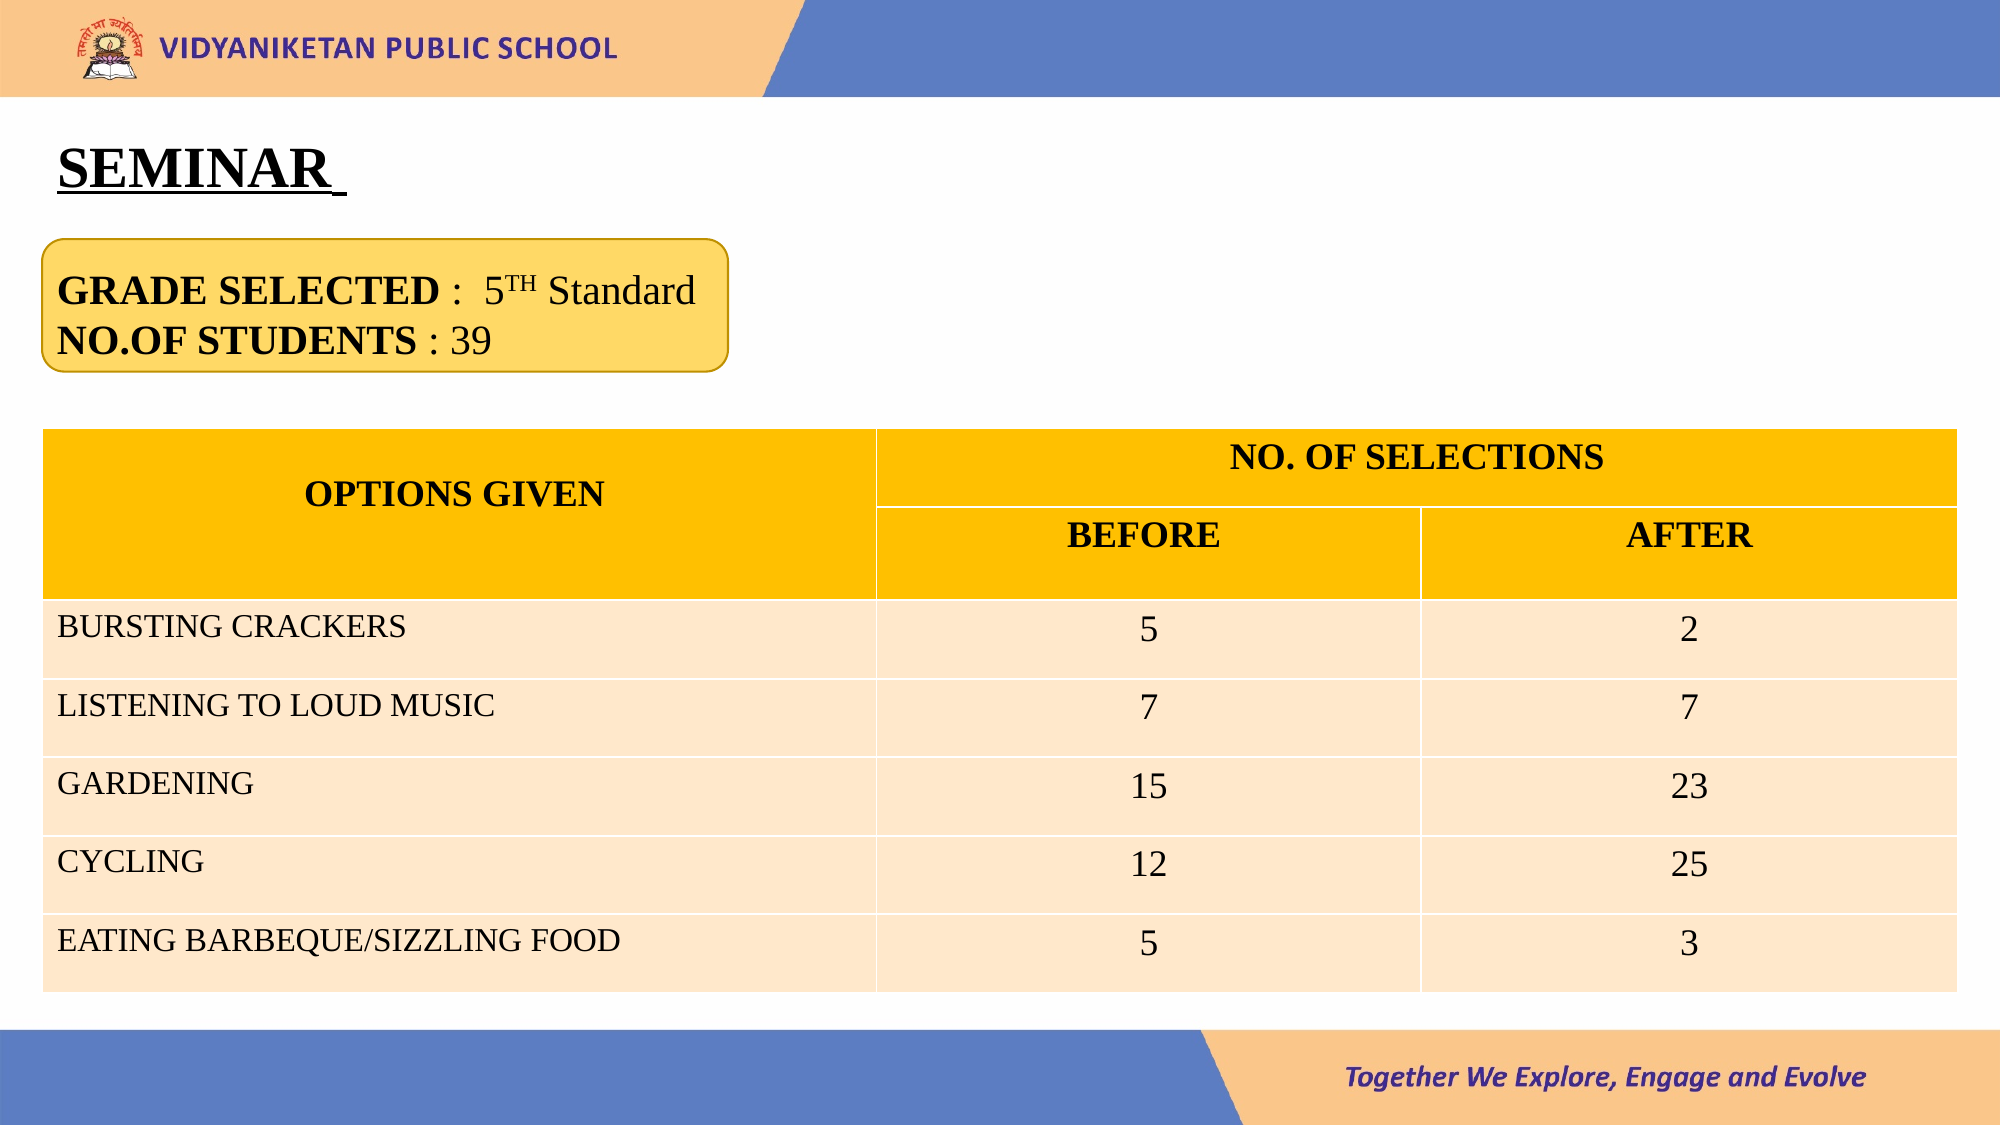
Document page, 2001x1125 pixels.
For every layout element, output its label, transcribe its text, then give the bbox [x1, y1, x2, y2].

table_cell BURSTING CRACKERS [43, 601, 876, 678]
table_cell AFTER [1422, 508, 1957, 599]
table_cell LISTENING TO LOUD MUSIC [43, 680, 876, 756]
table_cell 12 [877, 837, 1420, 913]
table_cell BEFORE [877, 508, 1420, 599]
table_cell 25 [1422, 837, 1957, 913]
table_cell 5 [877, 915, 1420, 992]
title SEMINAR [42, 59, 1768, 277]
table_cell 2 [1422, 601, 1957, 678]
table_header NO. OF SELECTIONS [877, 429, 1957, 506]
table_cell 7 [877, 680, 1420, 756]
text_box GRADE SELECTED : 5TH Standard NO.OF STUDENTS : 39 [42, 255, 816, 371]
table_cell 15 [877, 758, 1420, 835]
table_cell CYCLING [43, 837, 876, 913]
picture [0, 0, 2000, 1125]
table_cell 7 [1422, 680, 1957, 756]
table_cell EATING BARBEQUE/SIZZLING FOOD [43, 915, 876, 992]
table_header OPTIONS GIVEN [43, 429, 876, 599]
table_cell GARDENING [43, 758, 876, 835]
footer LAKE 2022 [662, 1042, 1338, 1103]
table_cell 23 [1422, 758, 1957, 835]
table_cell 5 [877, 601, 1420, 678]
table_cell 3 [1422, 915, 1957, 992]
slide_number 35 [1412, 1042, 1863, 1103]
